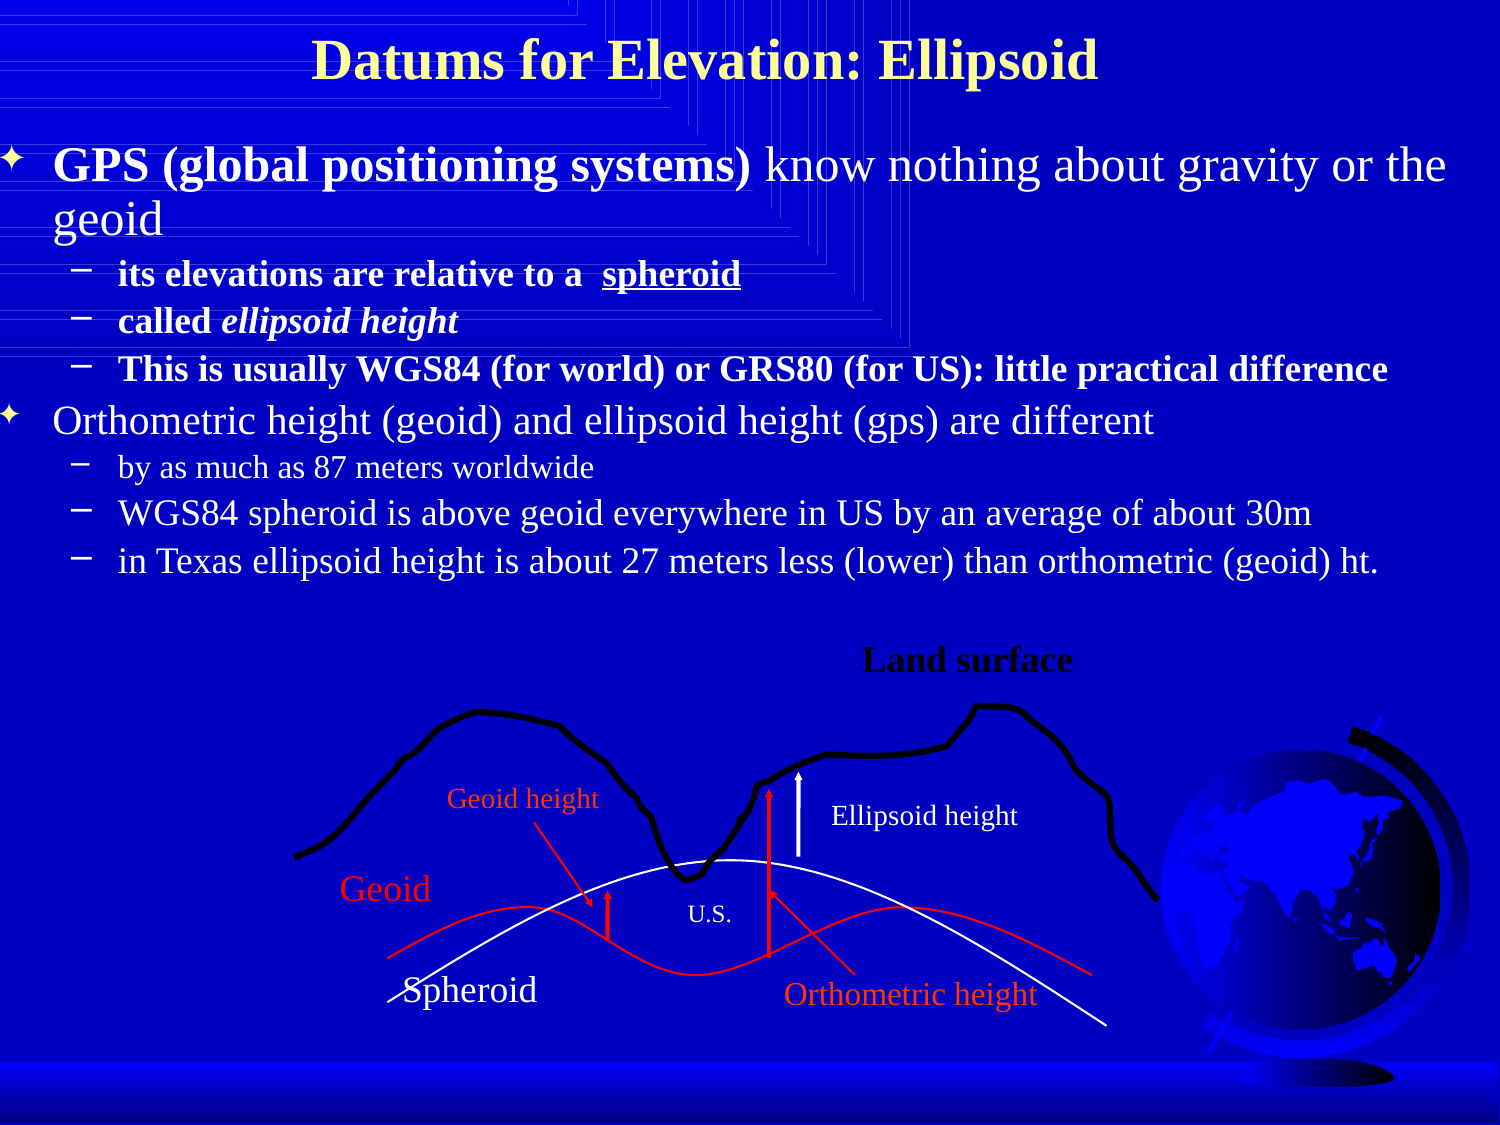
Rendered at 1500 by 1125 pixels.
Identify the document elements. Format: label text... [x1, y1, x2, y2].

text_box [293, 627, 1158, 1040]
title Datums for Elevation: Ellipsoid [75, 24, 1350, 70]
list GPS (global positioning systems) know nothing about gravity or the geoid its elevations are relative to a spheroid called ellipsoid height This is usually WGS84 (for world) or GRS80 (for US): little practical difference Orthometric height (geoid) and ellipsoid height (gps) are different by as much as 87 meters worldwide WGS84 spheroid is above geoid everywhere in US by an average of about 30m in Texas ellipsoid height is about 27 meters less (lower) than orthometric (geoid) ht. [0, 70, 1481, 614]
